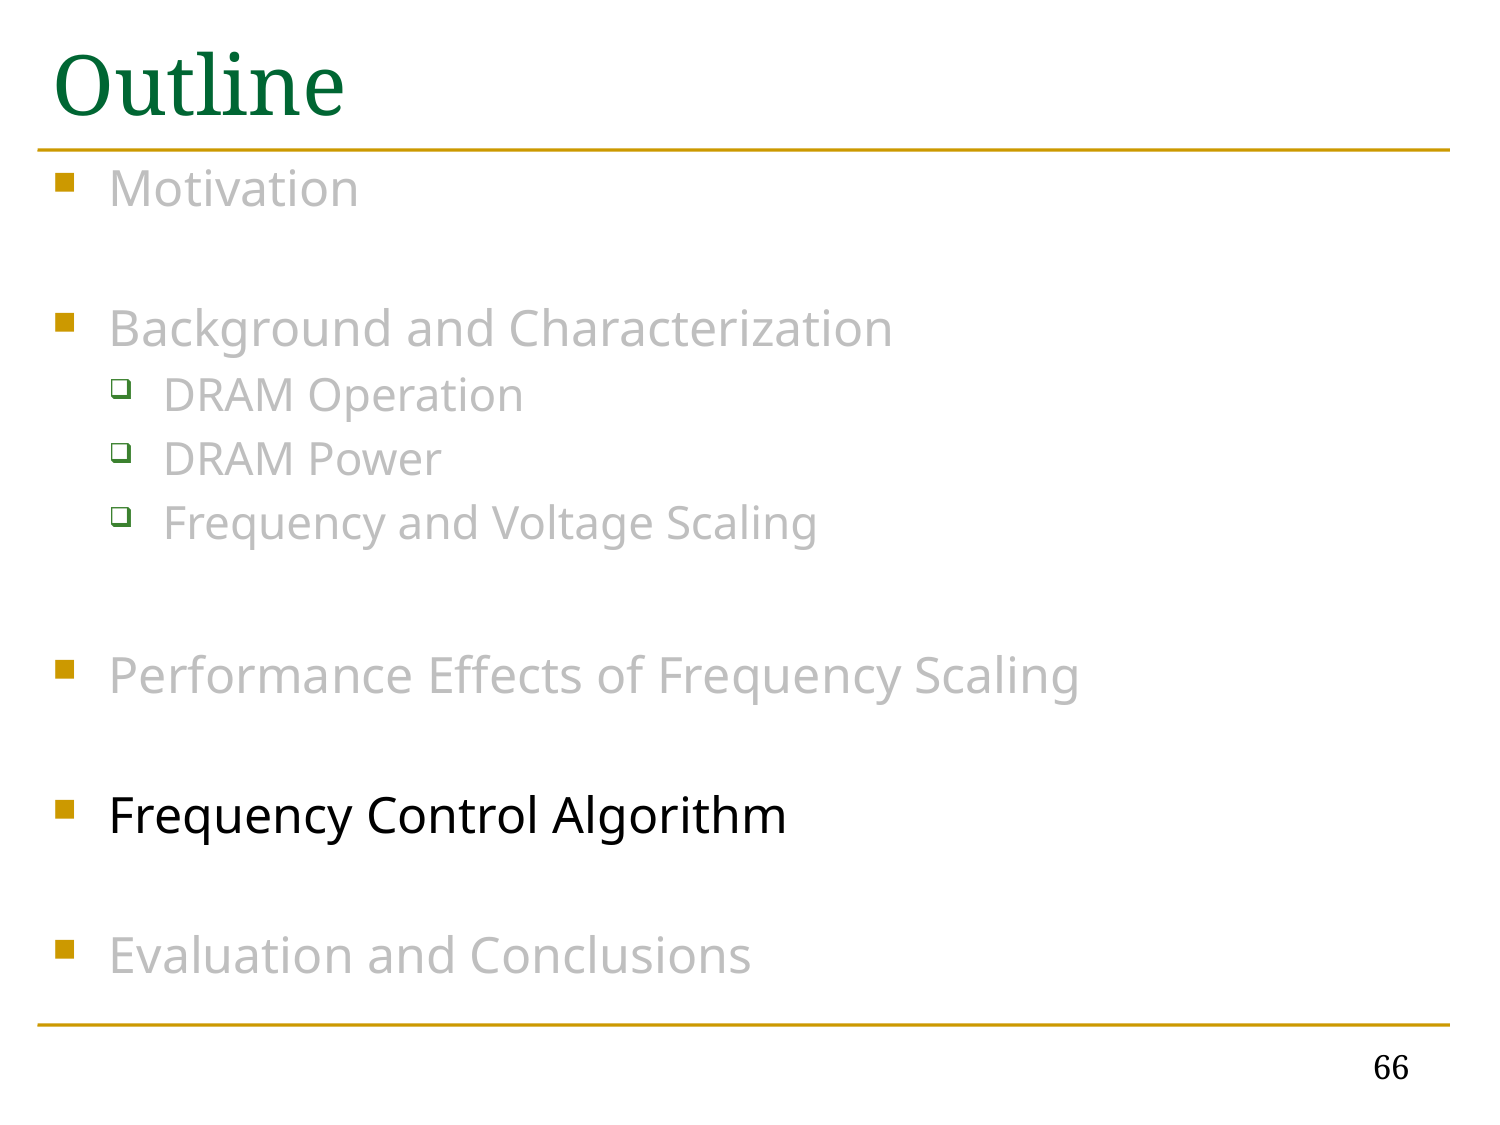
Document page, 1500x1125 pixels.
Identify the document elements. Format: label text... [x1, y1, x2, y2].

list Motivation Background and Characterization DRAM Operation DRAM Power Frequency and Voltage Scaling Performance Effects of Frequency Scaling Frequency Control Algorithm Evaluation and Conclusions [37, 148, 1451, 1026]
slide_number 66 [1074, 1023, 1426, 1100]
title Outline [37, 24, 1451, 148]
